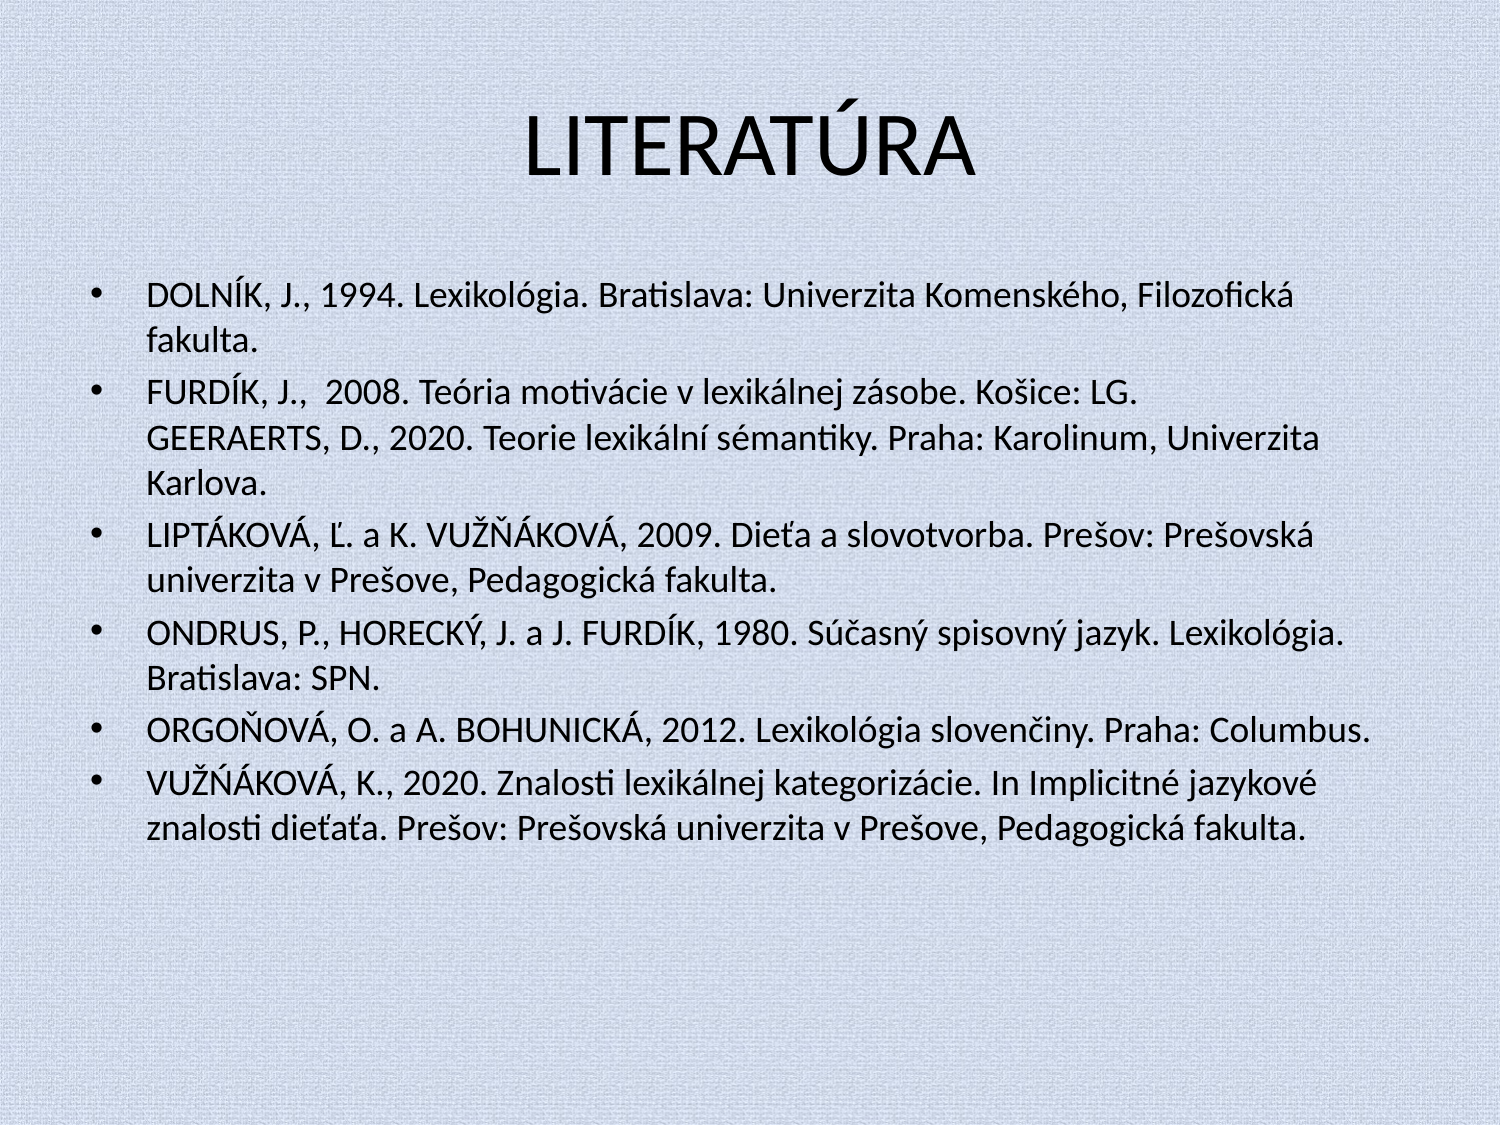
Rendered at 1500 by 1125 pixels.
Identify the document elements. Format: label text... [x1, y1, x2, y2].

picture [0, 0, 1500, 1125]
title LITERATÚRA [75, 45, 1425, 233]
list DOLNÍK, J., 1994. Lexikológia. Bratislava: Univerzita Komenského, Filozofická fakulta. FURDÍK, J., 2008. Teória motivácie v lexikálnej zásobe. Košice: LG. GEERAERTS, D., 2020. Teorie lexikální sémantiky. Praha: Karolinum, Univerzita Karlova. LIPTÁKOVÁ, Ľ. a K. VUŽŇÁKOVÁ, 2009. Dieťa a slovotvorba. Prešov: Prešovská univerzita v Prešove, Pedagogická fakulta. ONDRUS, P., HORECKÝ, J. a J. FURDÍK, 1980. Súčasný spisovný jazyk. Lexikológia. Bratislava: SPN. ORGOŇOVÁ, O. a A. BOHUNICKÁ, 2012. Lexikológia slovenčiny. Praha: Columbus. VUŽŃÁKOVÁ, K., 2020. Znalosti lexikálnej kategorizácie. In Implicitné jazykové znalosti dieťaťa. Prešov: Prešovská univerzita v Prešove, Pedagogická fakulta. [75, 262, 1425, 1005]
